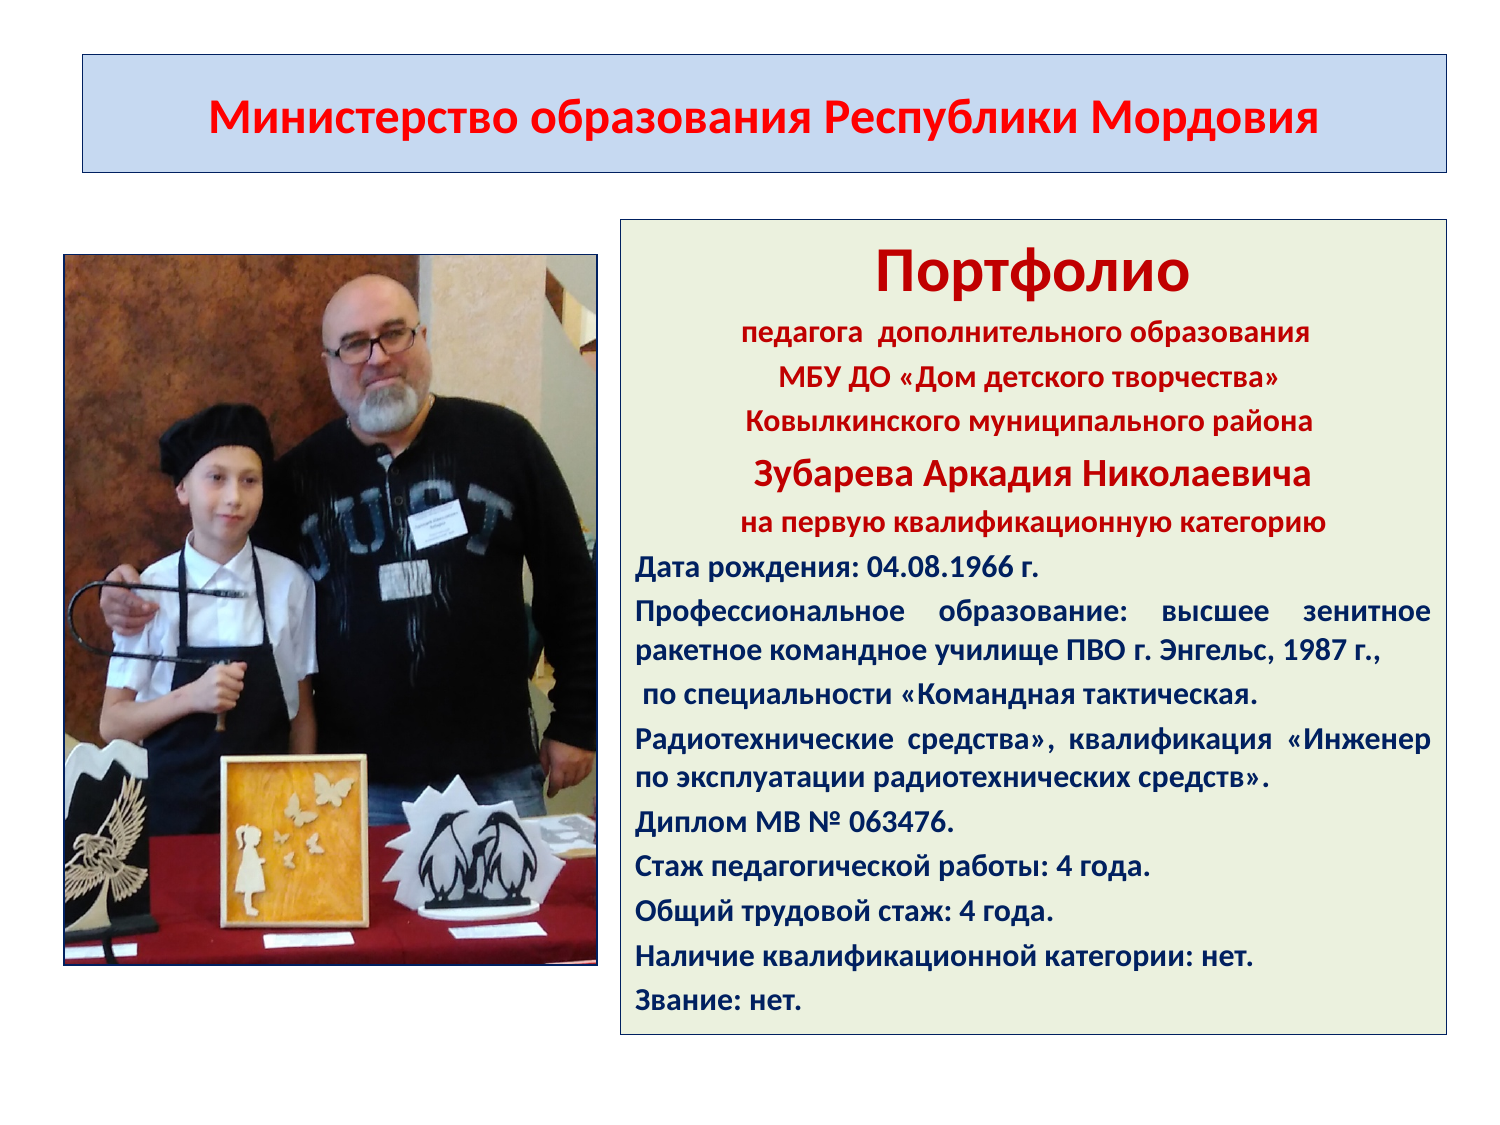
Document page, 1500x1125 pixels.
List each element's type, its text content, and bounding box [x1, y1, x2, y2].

picture [64, 255, 597, 965]
title Министерство образования Республики Мордовия [82, 54, 1447, 173]
subtitle Портфолио педагога дополнительного образования МБУ ДО «Дом детского творчества» Ковылкинского муниципального района Зубарева Аркадия Николаевича на первую квалификационную категорию Дата рождения: 04.08.1966 г. Профессиональное образование: высшее зенитное ракетное командное училище ПВО г. Энгельс, 1987 г., по специальности «Командная тактическая. Радиотехнические средства», квалификация «Инженер по эксплуатации радиотехнических средств». Диплом МВ № 063476. Стаж педагогической работы: 4 года. Общий трудовой стаж: 4 года. Наличие квалификационной категории: нет. Звание: нет. [620, 219, 1447, 1035]
